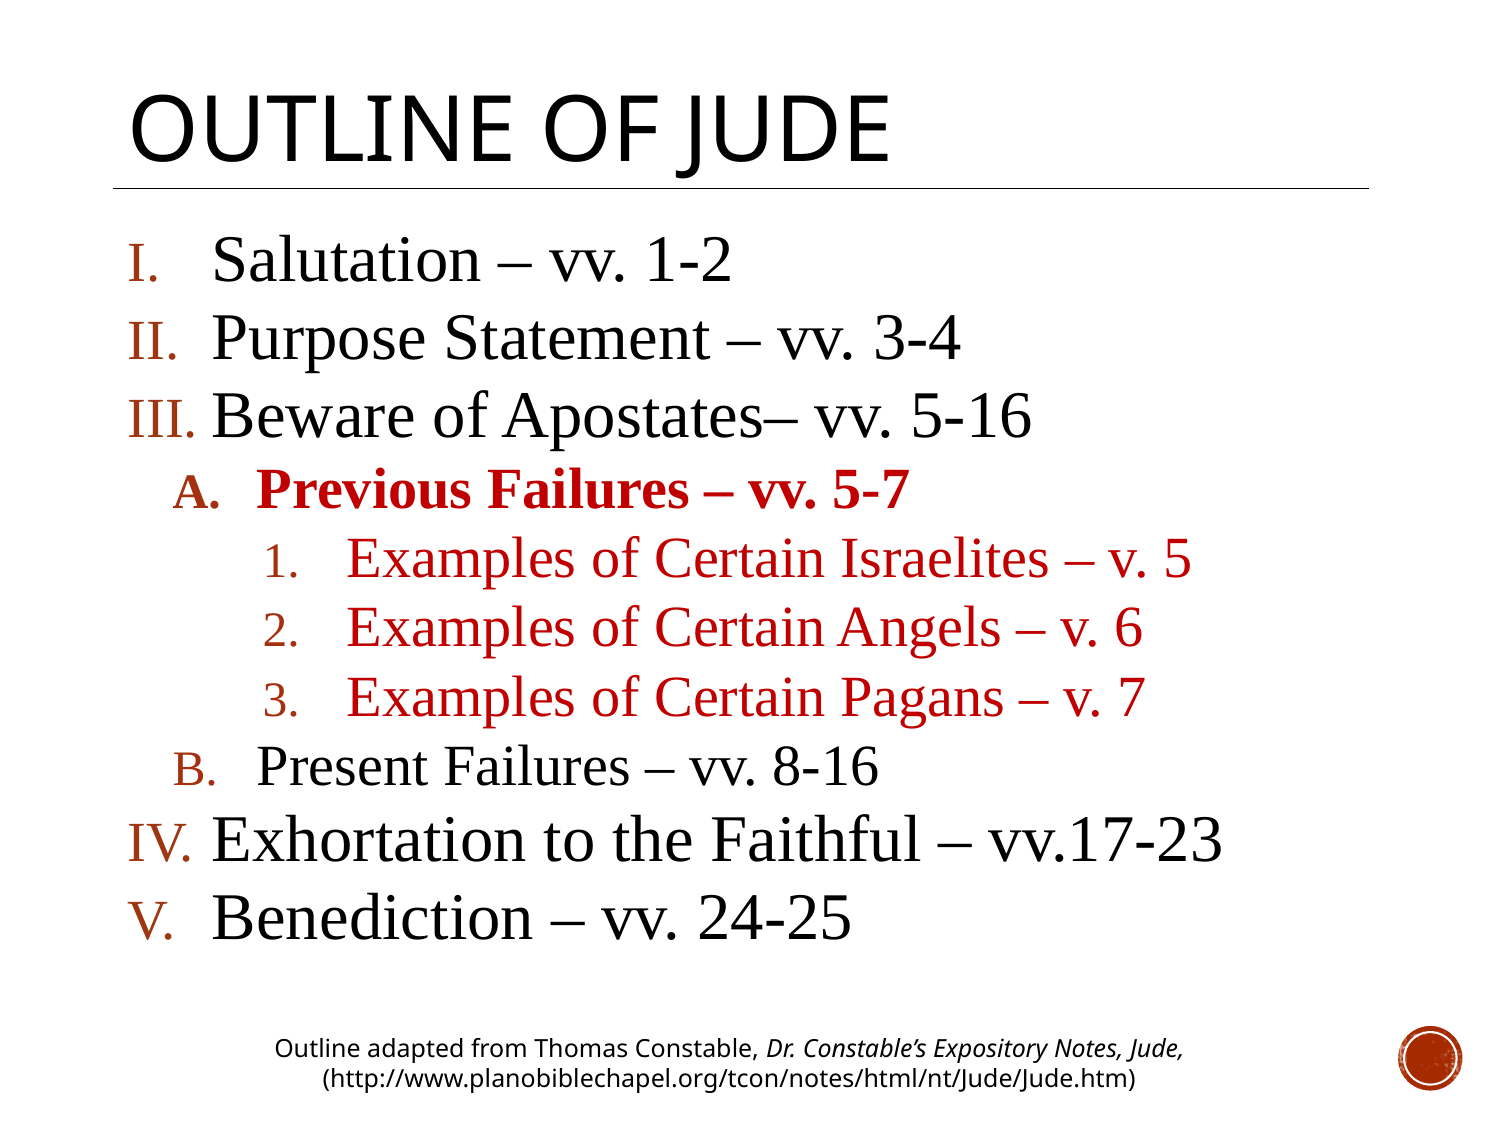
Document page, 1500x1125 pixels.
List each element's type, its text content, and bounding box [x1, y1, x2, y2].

list Salutation – vv. 1-2 Purpose Statement – vv. 3-4 Beware of Apostates– vv. 5-16 Previous Failures – vv. 5-7 Examples of Certain Israelites – v. 5 Examples of Certain Angels – v. 6 Examples of Certain Pagans – v. 7 Present Failures – vv. 8-16 Exhortation to the Faithful – vv.17-23 Benediction – vv. 24-25 [112, 216, 1471, 1011]
title Outline of Jude [112, 0, 1388, 216]
text_box Outline adapted from Thomas Constable, Dr. Constable’s Expository Notes, Jude, (http://www.planobiblechapel.org/tcon/notes/html/nt/Jude/Jude.htm) [72, 1025, 1388, 1101]
